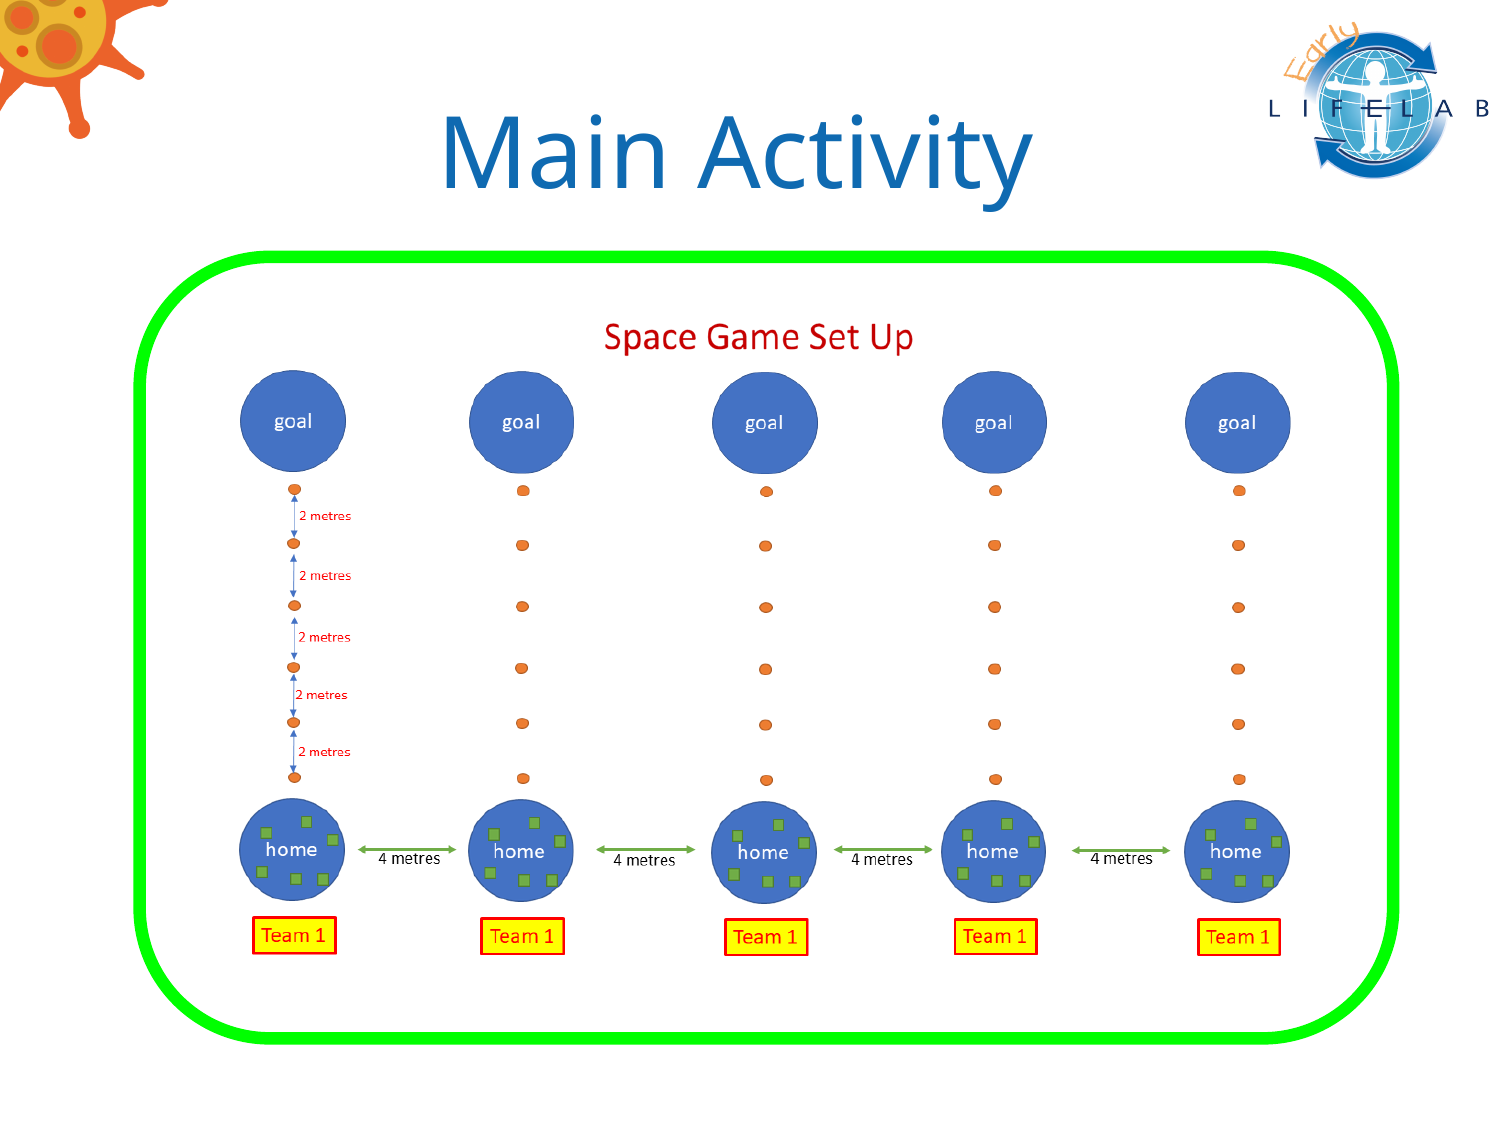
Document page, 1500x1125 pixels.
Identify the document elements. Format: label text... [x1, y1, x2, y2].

picture [228, 305, 1296, 966]
text_box Main Activity [73, 19, 1399, 292]
picture [0, 0, 211, 189]
text_box [139, 292, 1394, 1039]
picture [1399, 19, 1500, 194]
